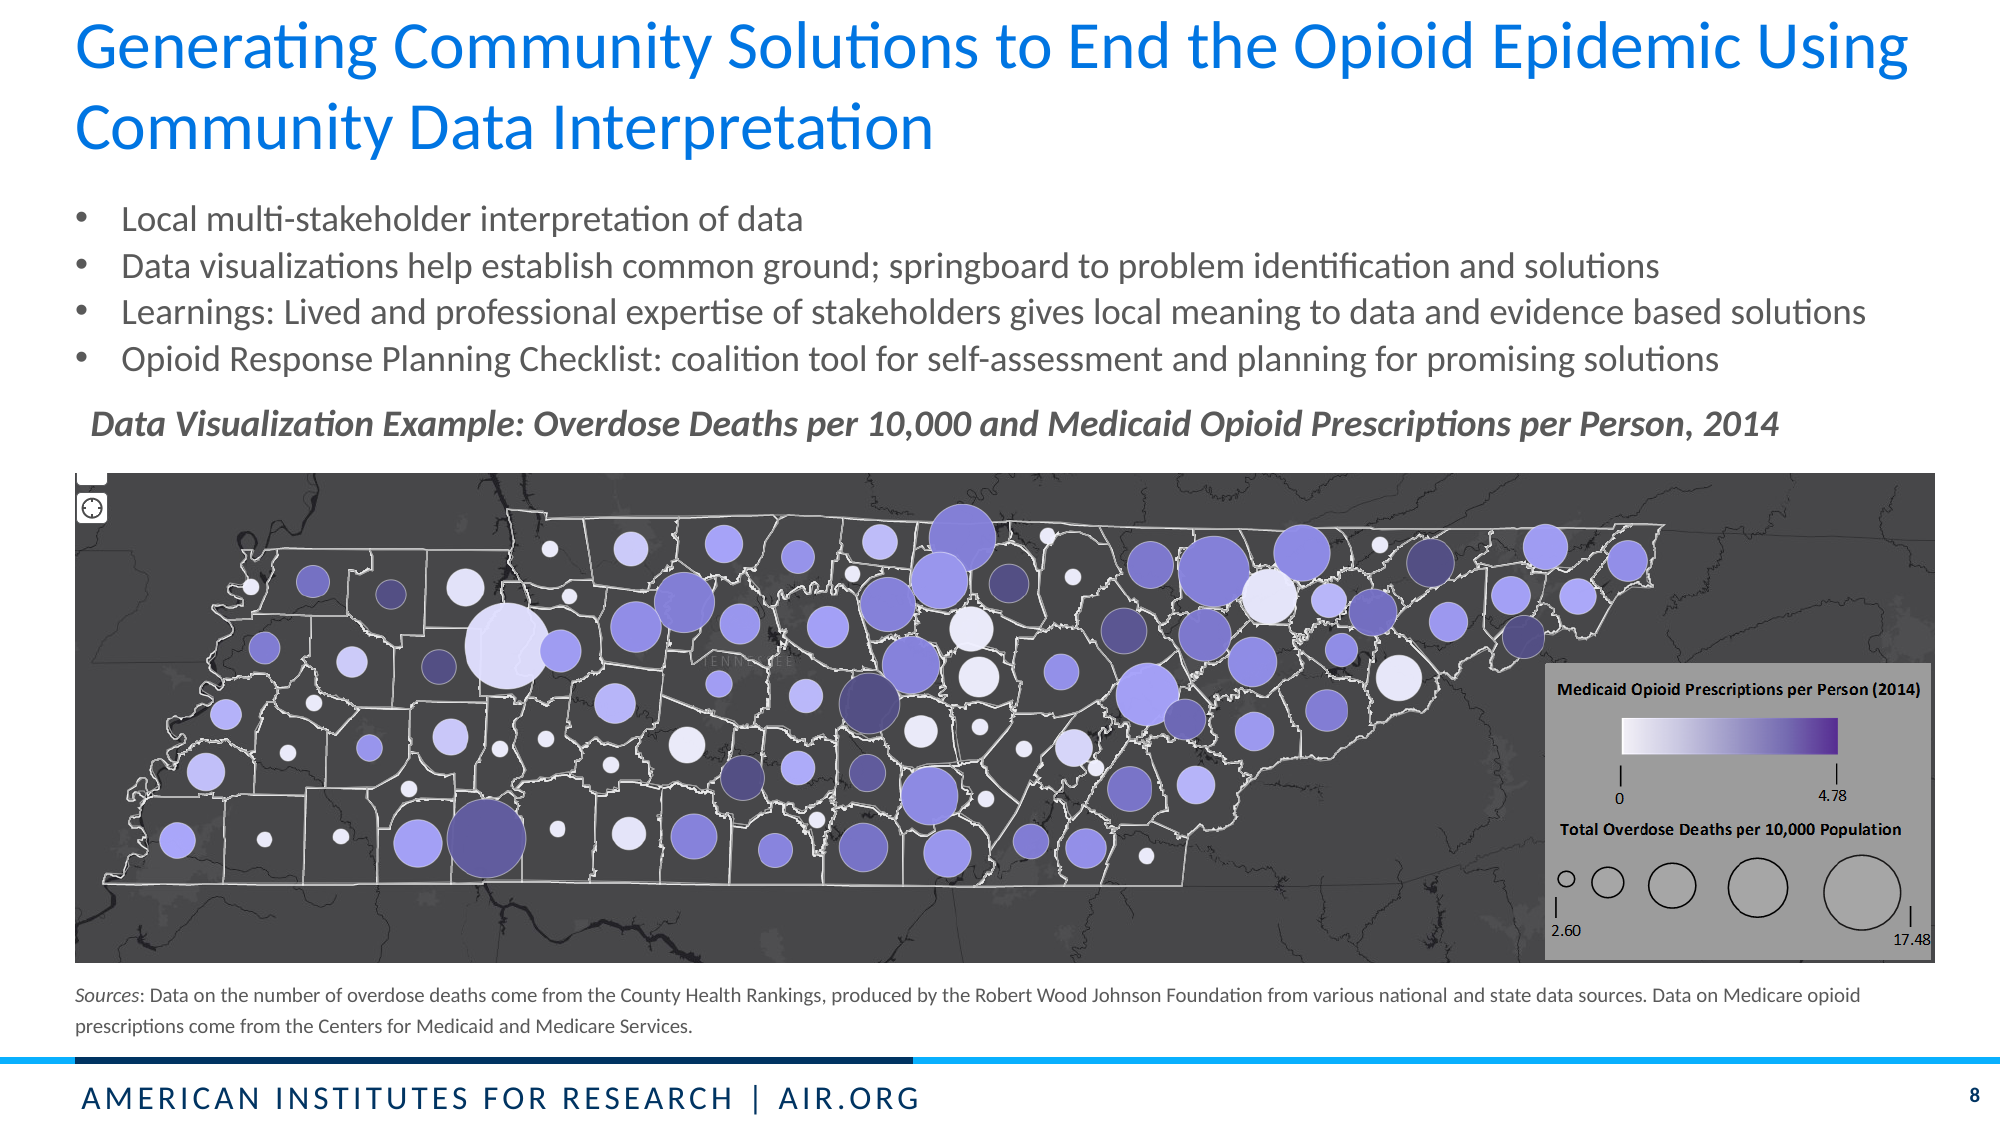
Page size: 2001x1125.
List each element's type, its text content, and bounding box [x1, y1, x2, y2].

list Sources: Data on the number of overdose deaths come from the County Health Rankings, produced by the Robert Wood Johnson Foundation from various national and state data sources. Data on Medicare opioid prescriptions come from the Centers for Medicaid and Medicare Services. [75, 1006, 1935, 1038]
slide_number 8 [1954, 1081, 1980, 1107]
list Local multi-stakeholder interpretation of data Data visualizations help establish common ground; springboard to problem identification and solutions Learnings: Lived and professional expertise of stakeholders gives local meaning to data and evidence based solutions Opioid Response Planning Checklist: coalition tool for self-assessment and planning for promising solutions [75, 192, 1935, 381]
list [74, 473, 1935, 963]
title Generating Community Solutions to End the Opioid Epidemic Using Community Data Interpretation [75, 0, 1935, 164]
text_box Data Visualization Example: Overdose Deaths per 10,000 and Medicaid Opioid Prescriptions per Person, 2014 [75, 391, 1797, 452]
